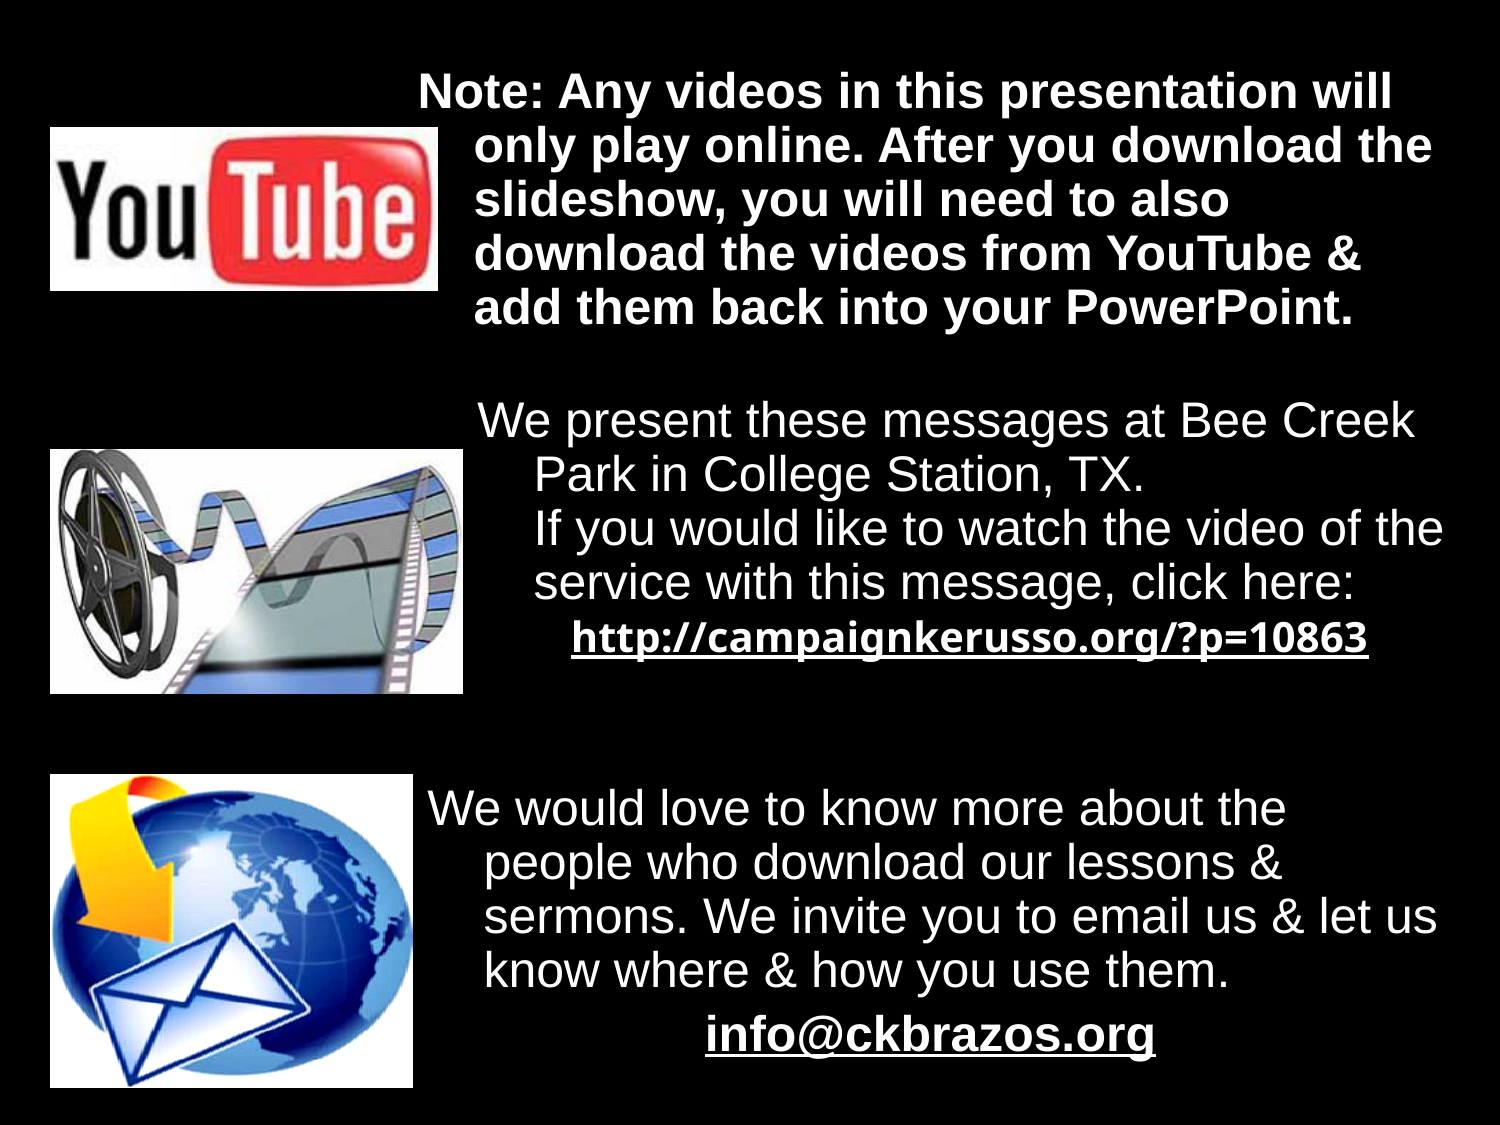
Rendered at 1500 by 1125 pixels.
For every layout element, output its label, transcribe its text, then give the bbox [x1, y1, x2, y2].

picture [49, 774, 413, 1088]
picture [49, 449, 463, 694]
list Note: Any videos in this presentation will only play online. After you download the slideshow, you will need to also download the videos from YouTube & add them back into your PowerPoint. [387, 50, 1488, 338]
picture [49, 126, 438, 292]
text_box We would love to know more about the people who download our lessons & sermons. We invite you to email us & let us know where & how you use them. info@ckbrazos.org [413, 774, 1463, 1075]
text_box We present these messages at Bee Creek Park in College Station, TX. If you would like to watch the video of the service with this message, click here: http://campaignkerusso.org/?p=10863 [462, 337, 1488, 700]
